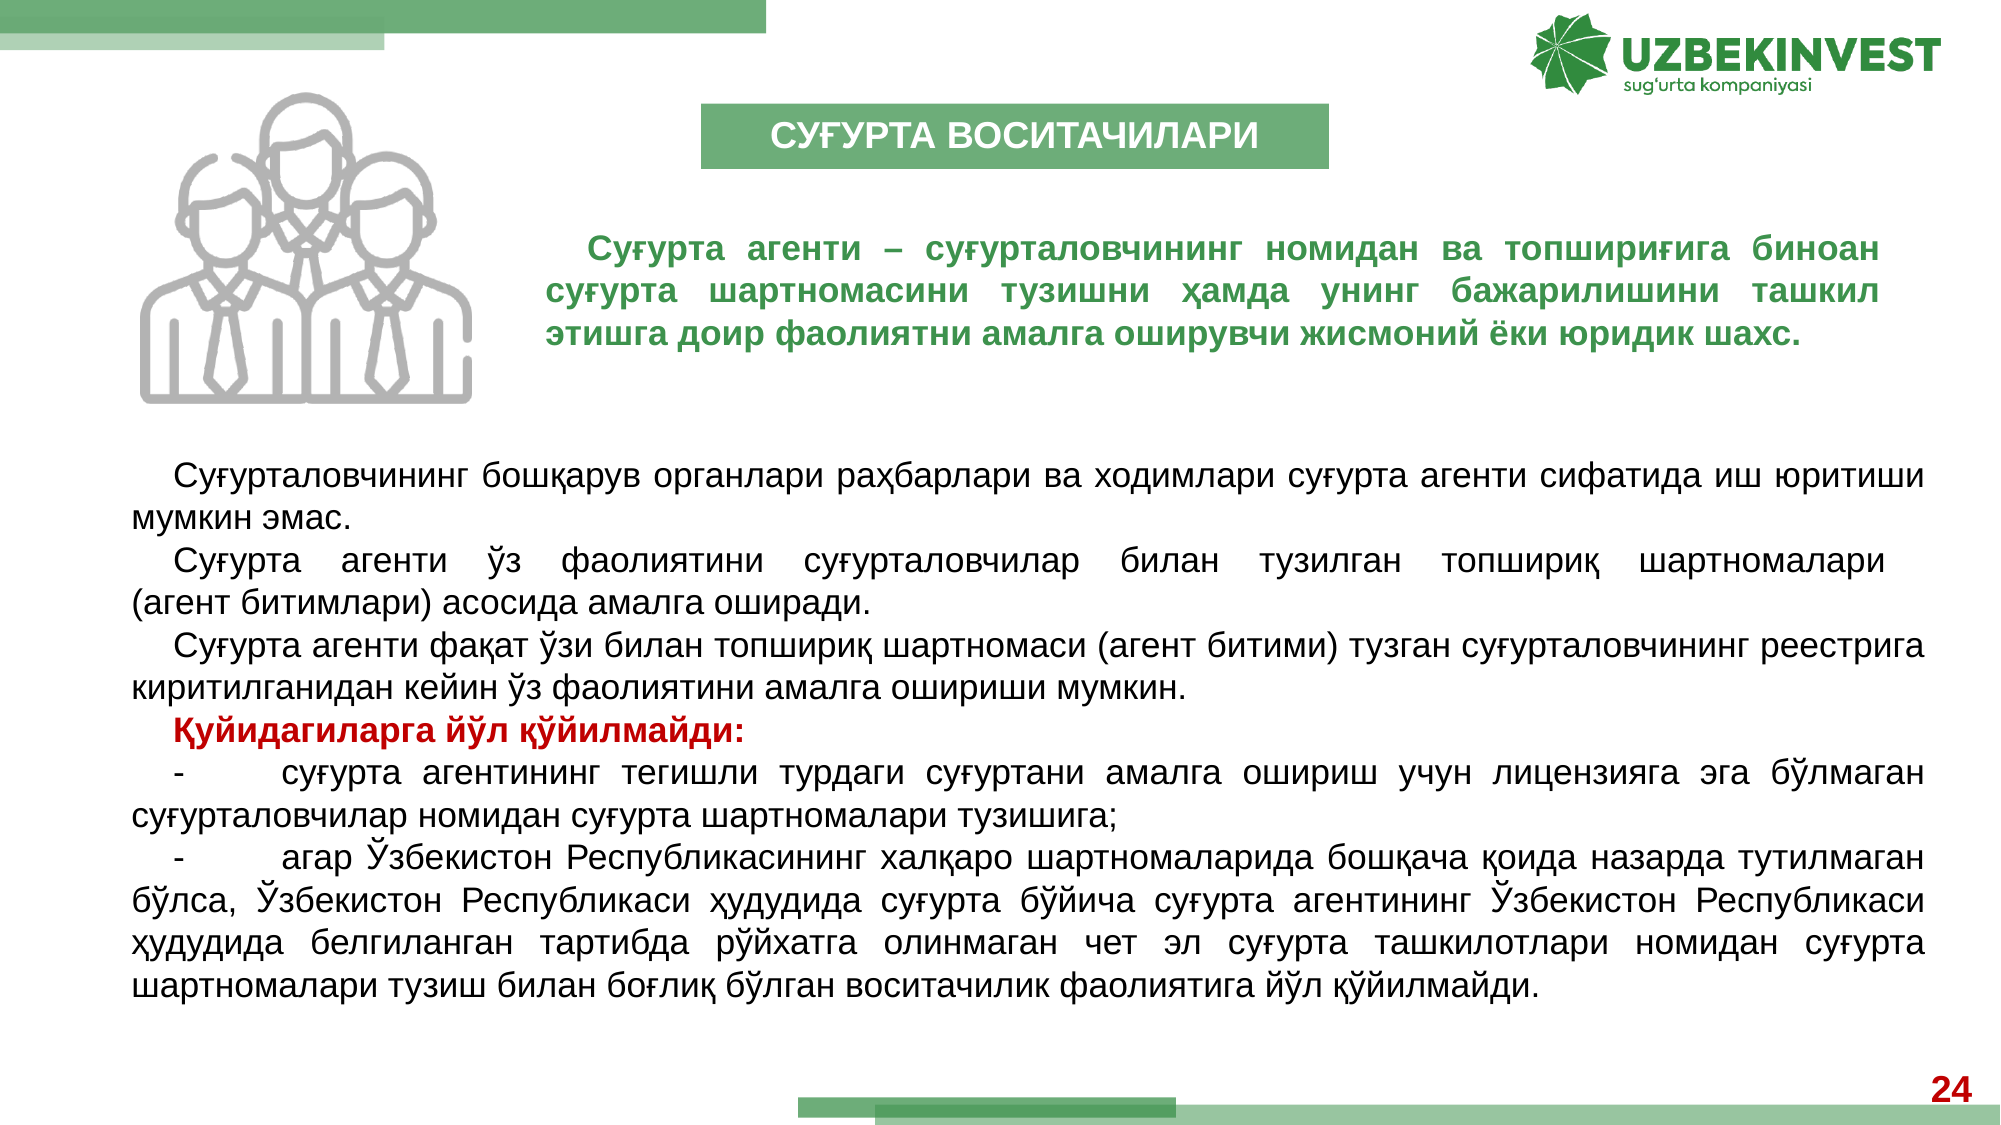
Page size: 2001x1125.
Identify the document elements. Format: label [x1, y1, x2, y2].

list [140, 82, 472, 414]
text_box [0, 0, 2000, 1125]
